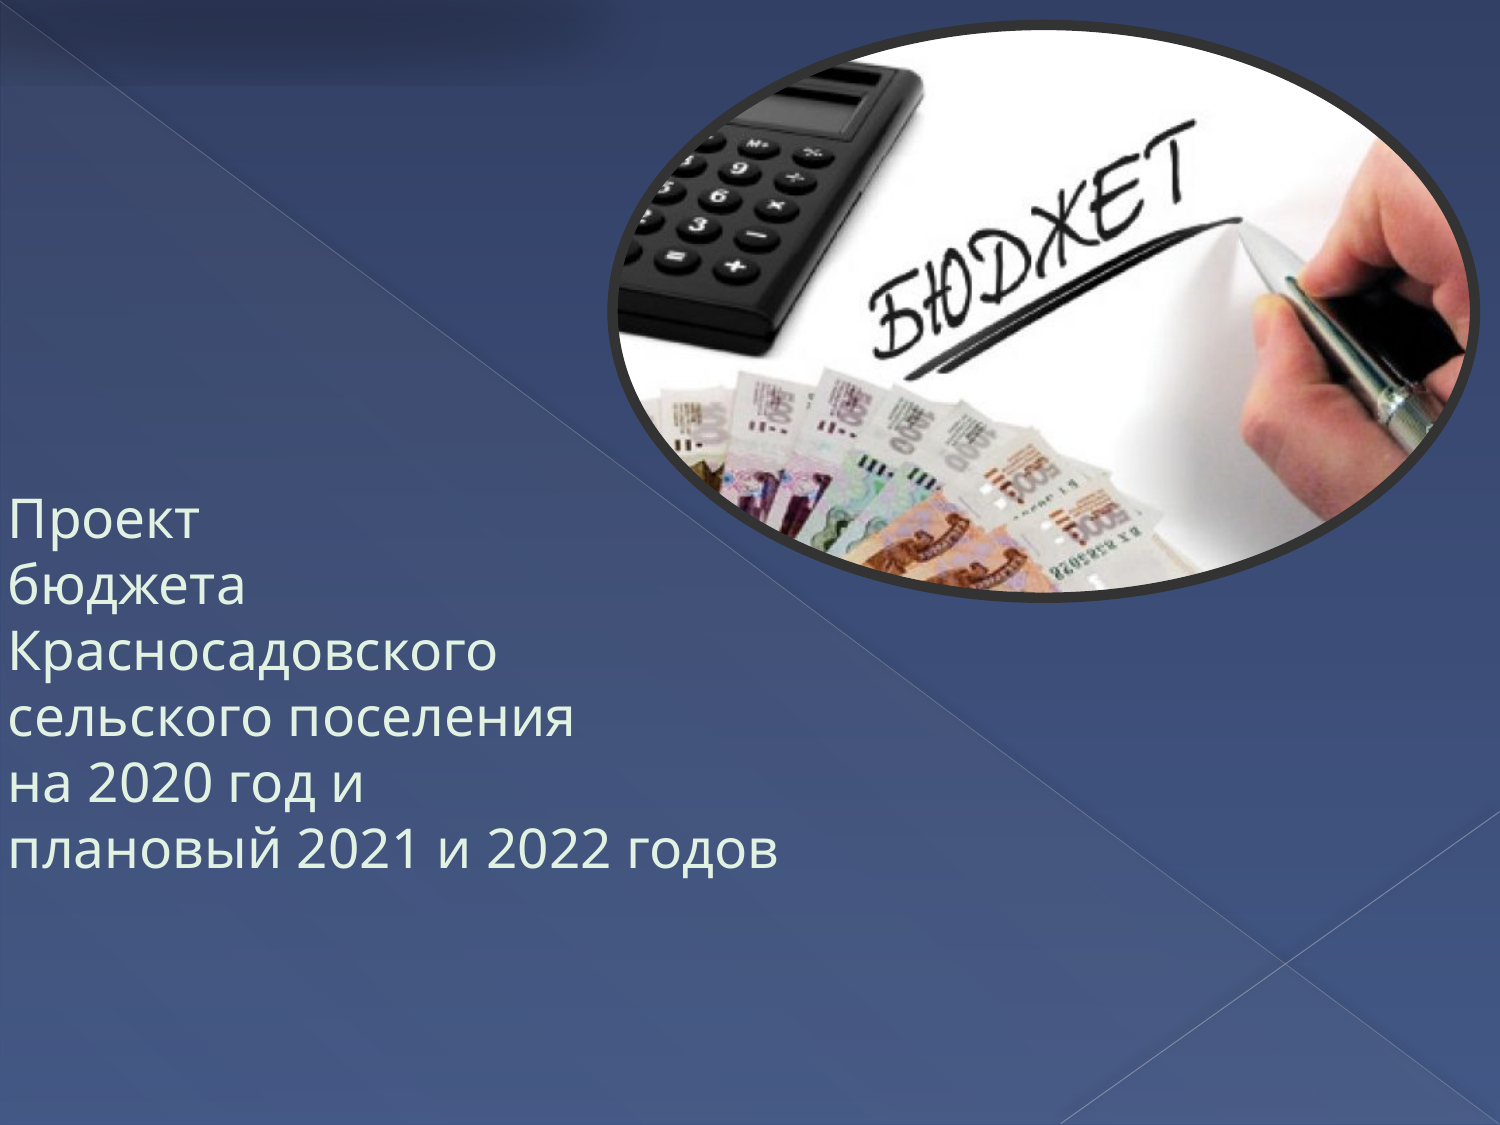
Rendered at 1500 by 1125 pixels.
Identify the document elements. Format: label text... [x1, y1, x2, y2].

picture [612, 24, 1476, 598]
title Проект бюджета Красносадовского сельского поселения на 2020 год и плановый 2021 и 2022 годов [0, 474, 1388, 888]
